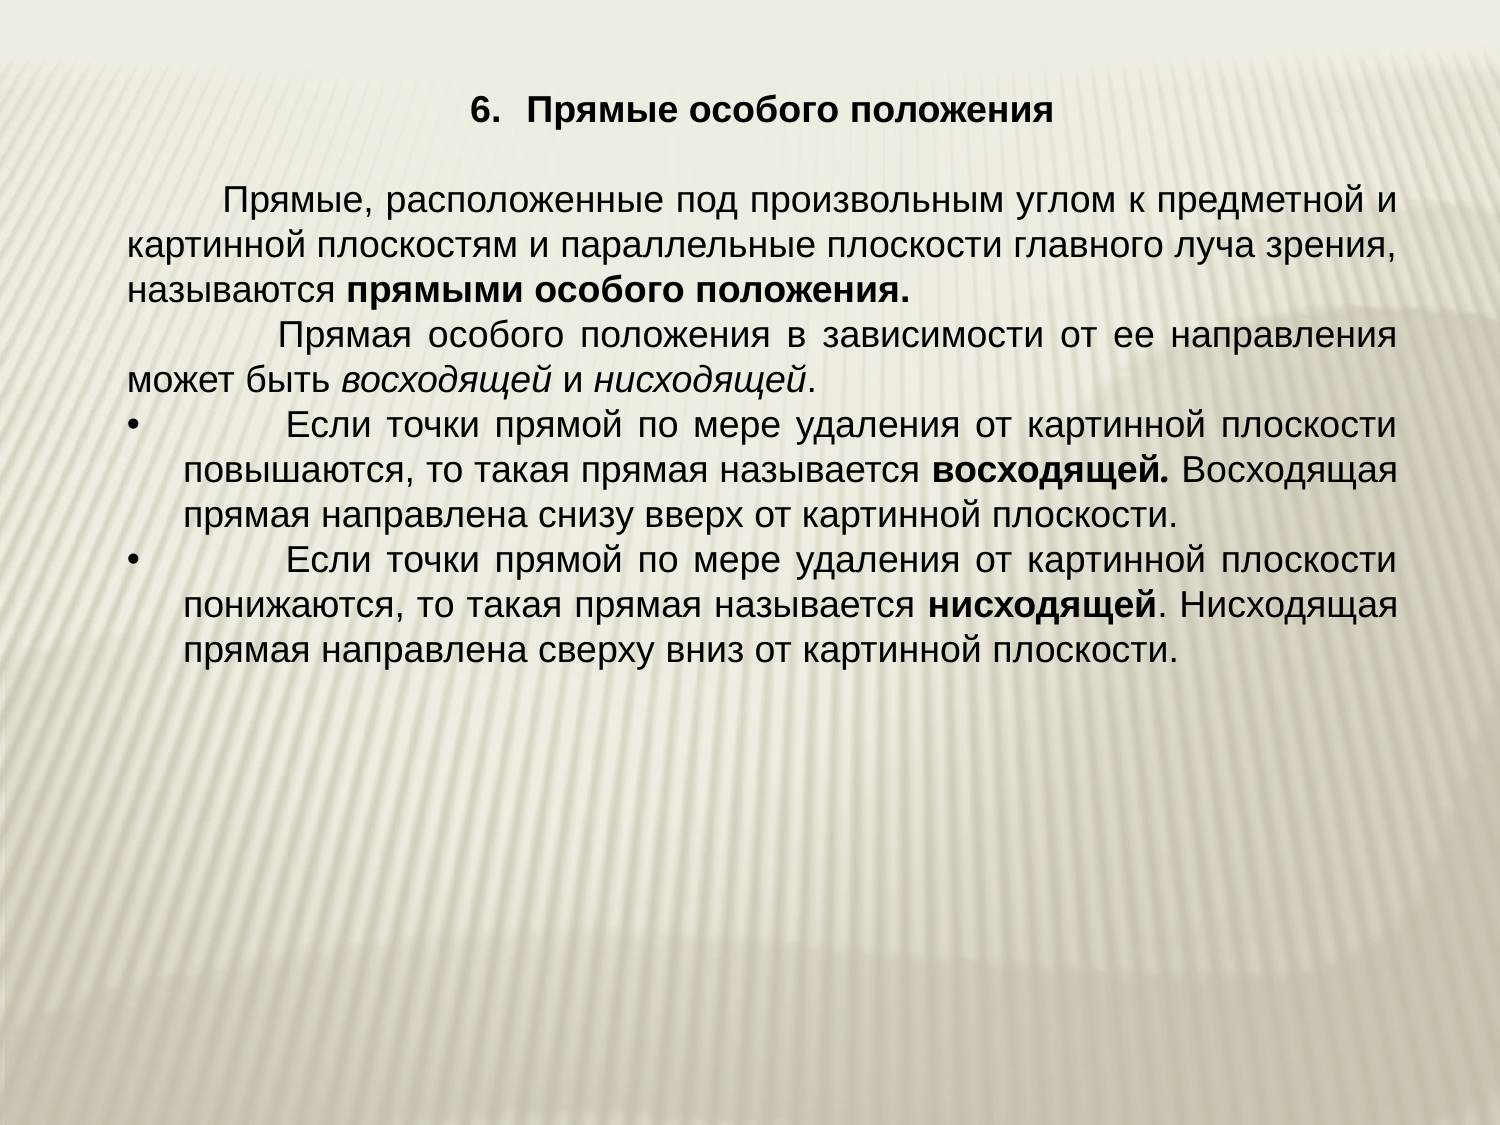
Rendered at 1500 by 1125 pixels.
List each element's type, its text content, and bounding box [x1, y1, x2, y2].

text_box Прямые особого положения Прямые, расположенные под произвольным углом к предметной и картинной плоскостям и параллельные плоскости главного луча зрения, называются прямыми особого положения. Прямая особого положения в зависимости от ее направления может быть восходящей и нисходящей. Если точки прямой по мере удаления от картинной плоскости повышаются, то такая прямая называется восходящей. Восходящая прямая направлена снизу вверх от картинной плоскости. Если точки прямой по мере удаления от картинной плоскости понижаются, то такая прямая называется нисходящей. Нисходящая прямая направлена сверху вниз от картинной плоскости. [112, 78, 1413, 813]
